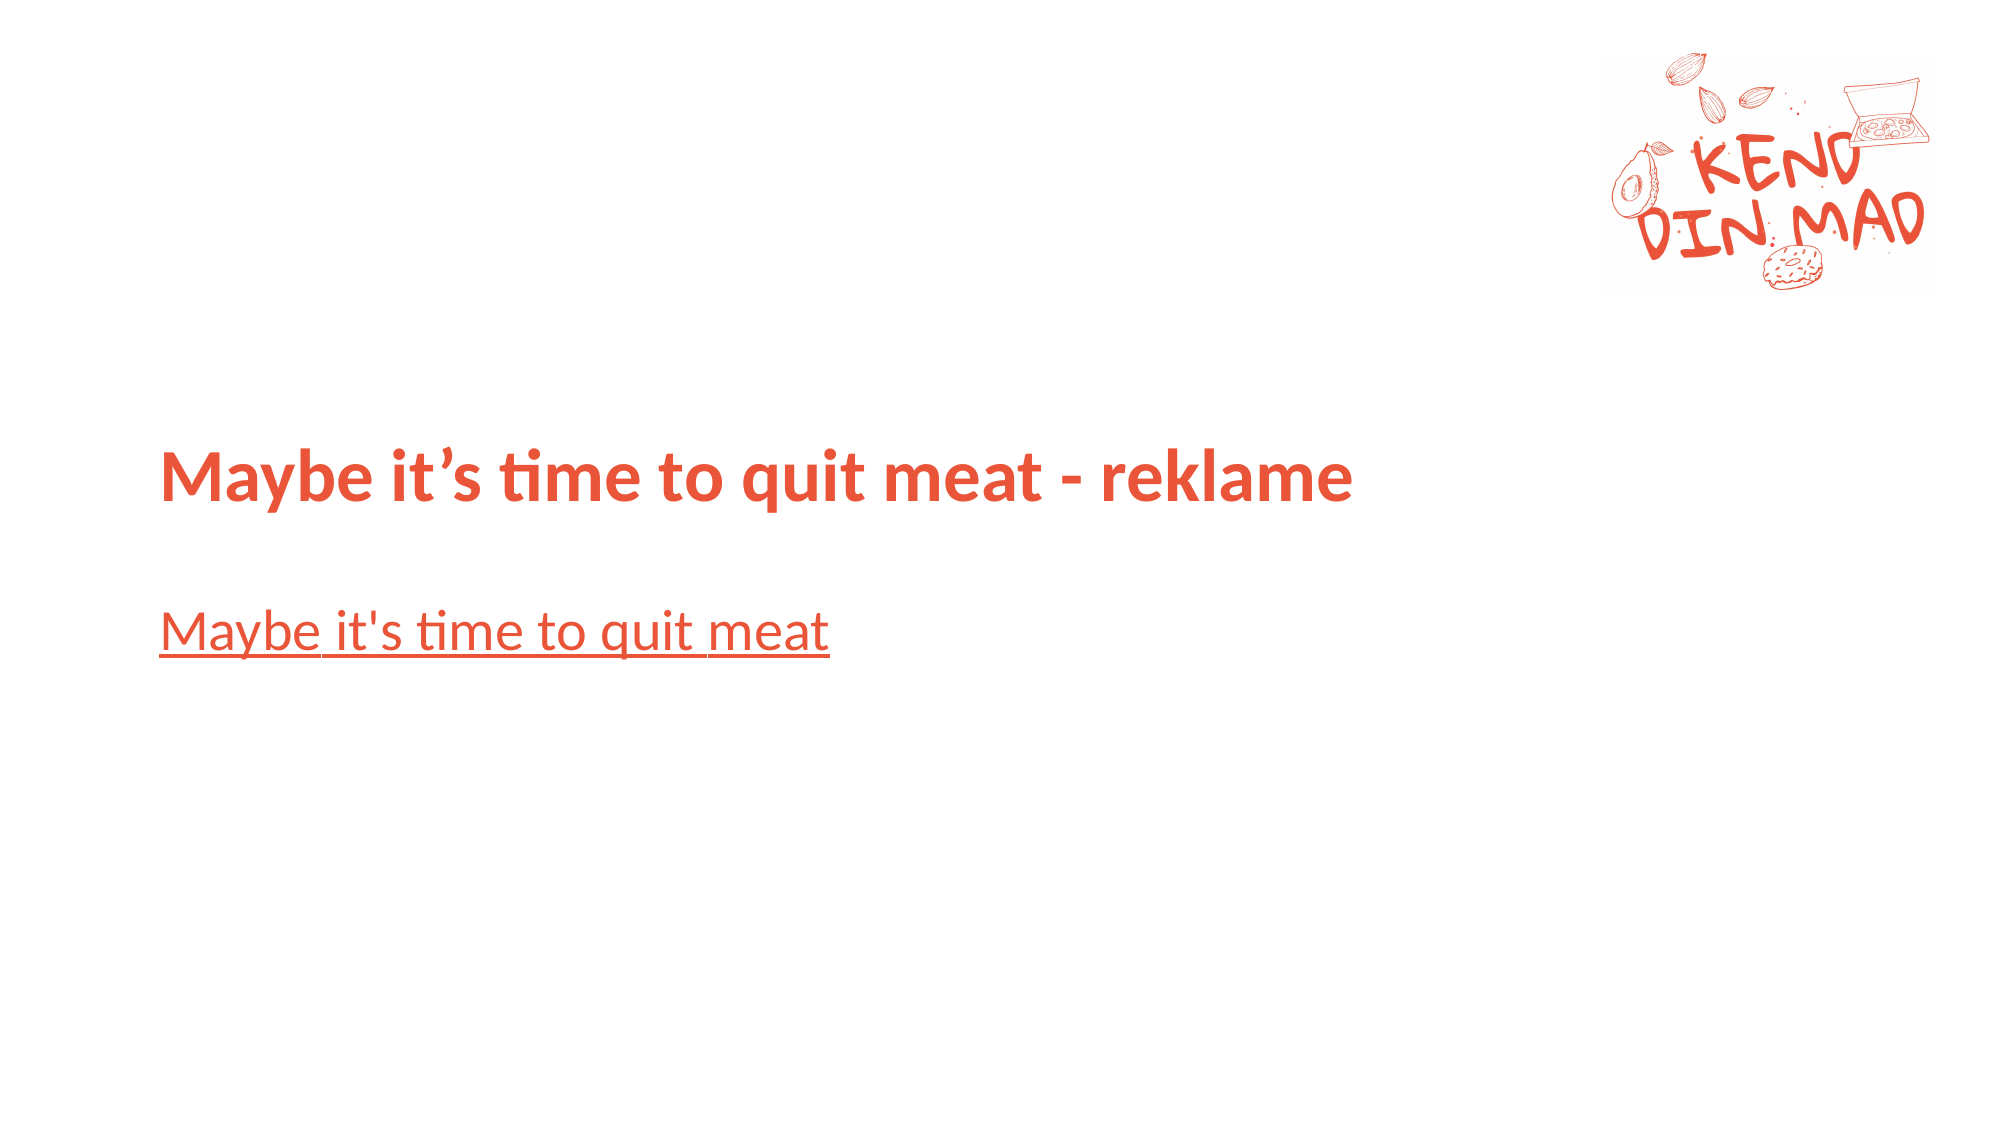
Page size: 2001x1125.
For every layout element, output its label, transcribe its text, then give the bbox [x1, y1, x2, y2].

picture [1601, 53, 1935, 294]
list Maybe it's time to quit meat [144, 592, 1870, 1125]
title Maybe it’s time to quit meat - reklame [144, 368, 1870, 587]
